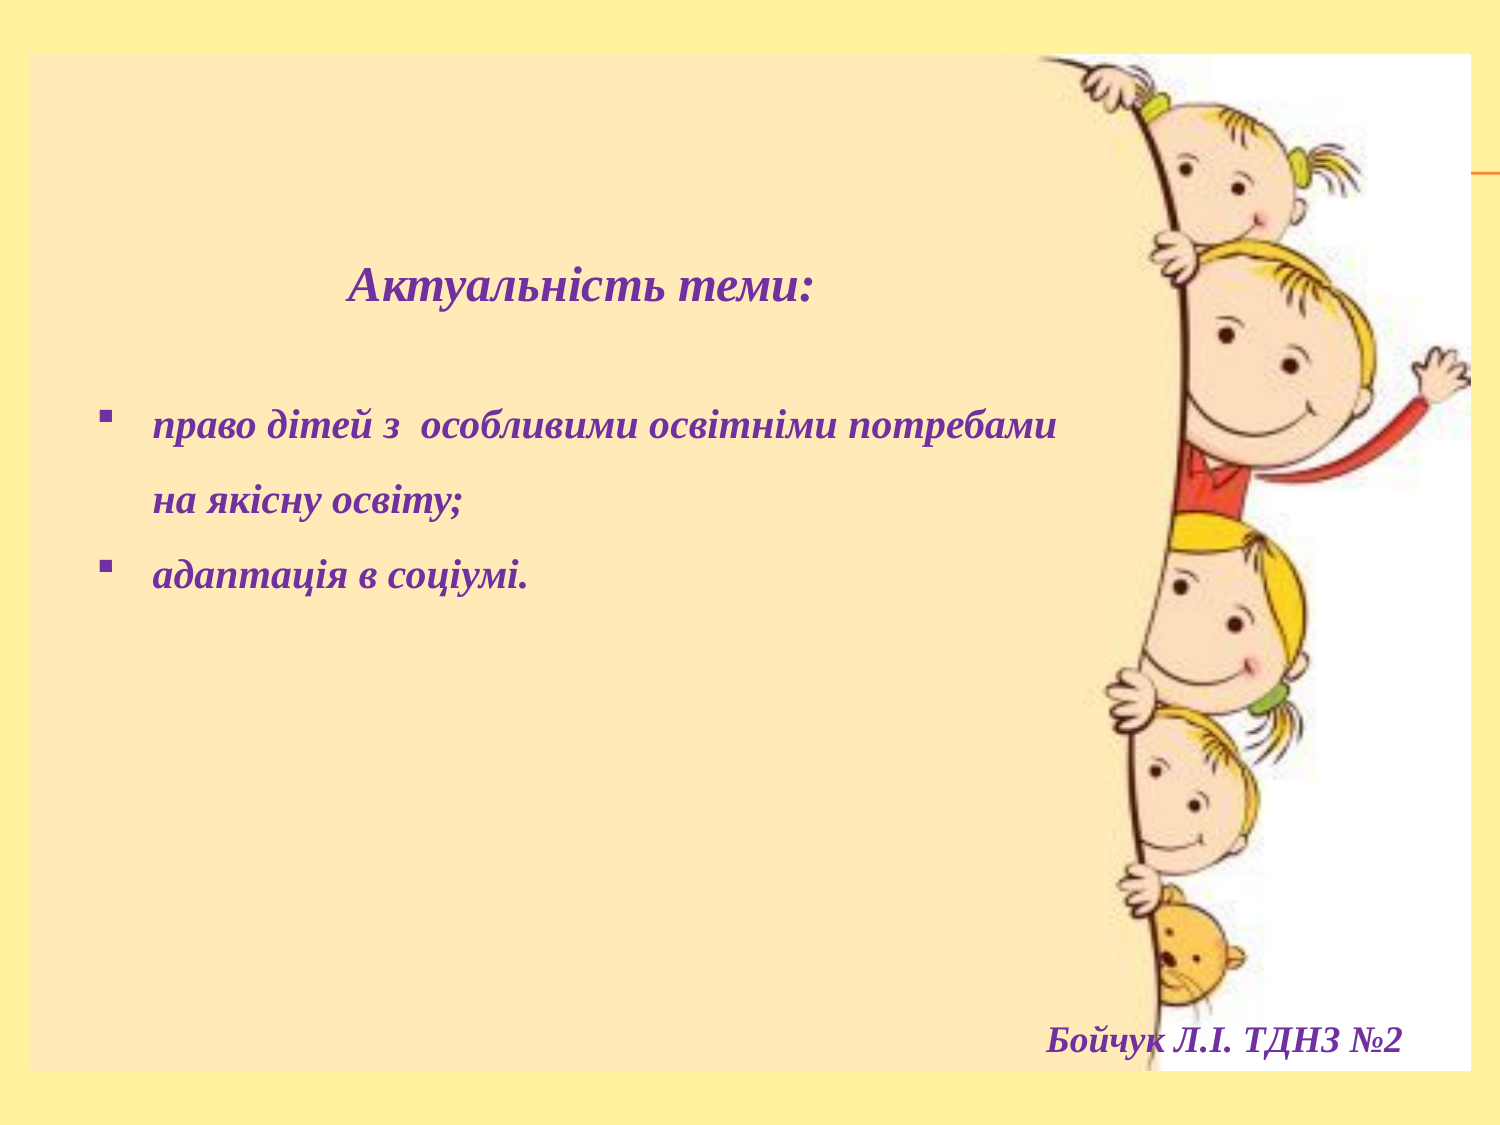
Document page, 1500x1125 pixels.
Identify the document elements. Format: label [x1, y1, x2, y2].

list [29, 54, 1471, 1071]
